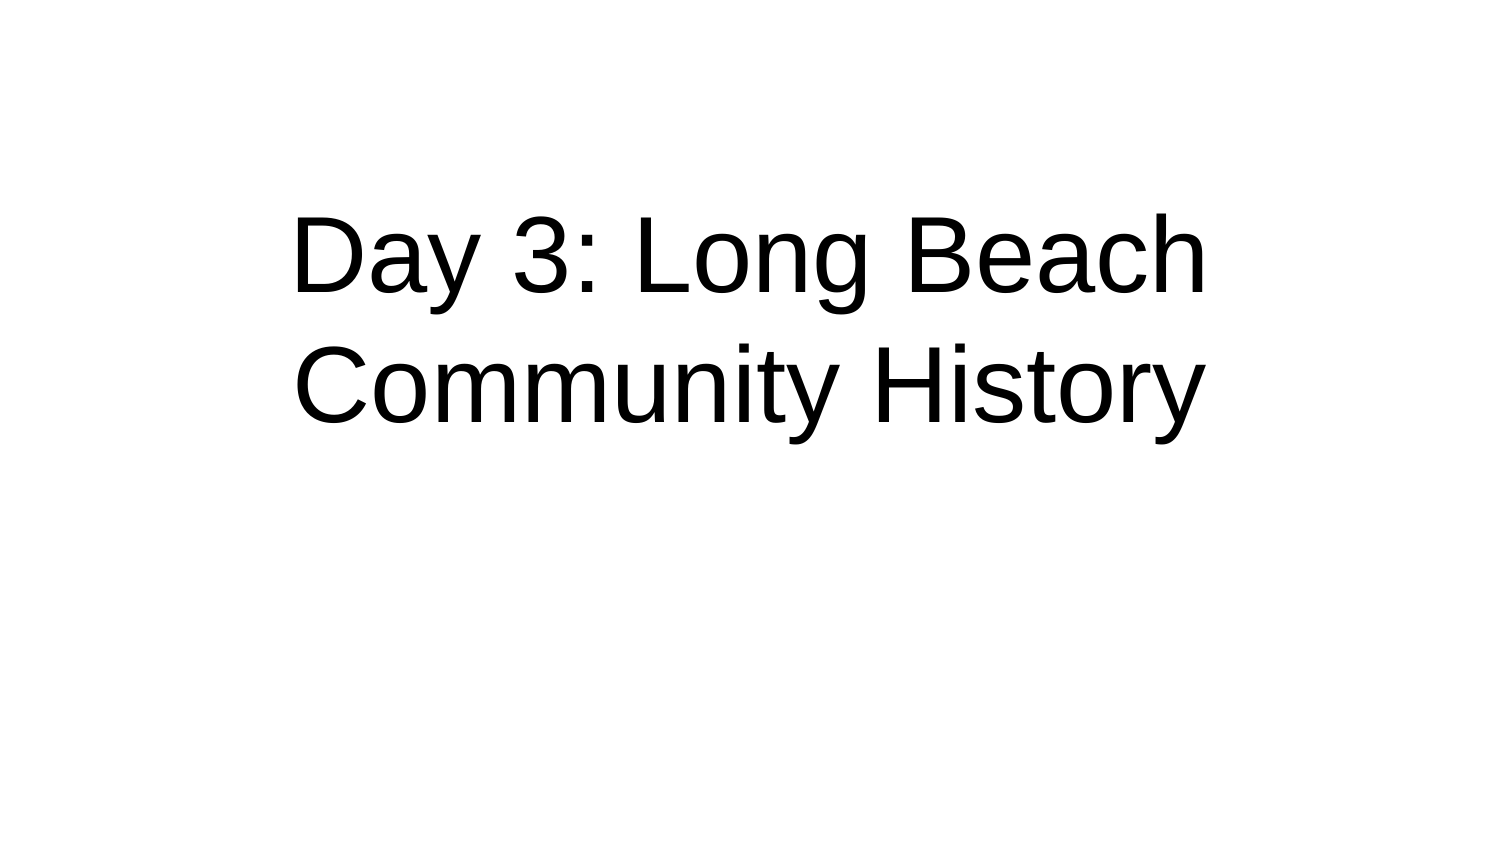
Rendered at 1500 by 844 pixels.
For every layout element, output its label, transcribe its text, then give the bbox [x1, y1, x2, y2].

title Day 3: Long Beach Community History [51, 122, 1449, 459]
